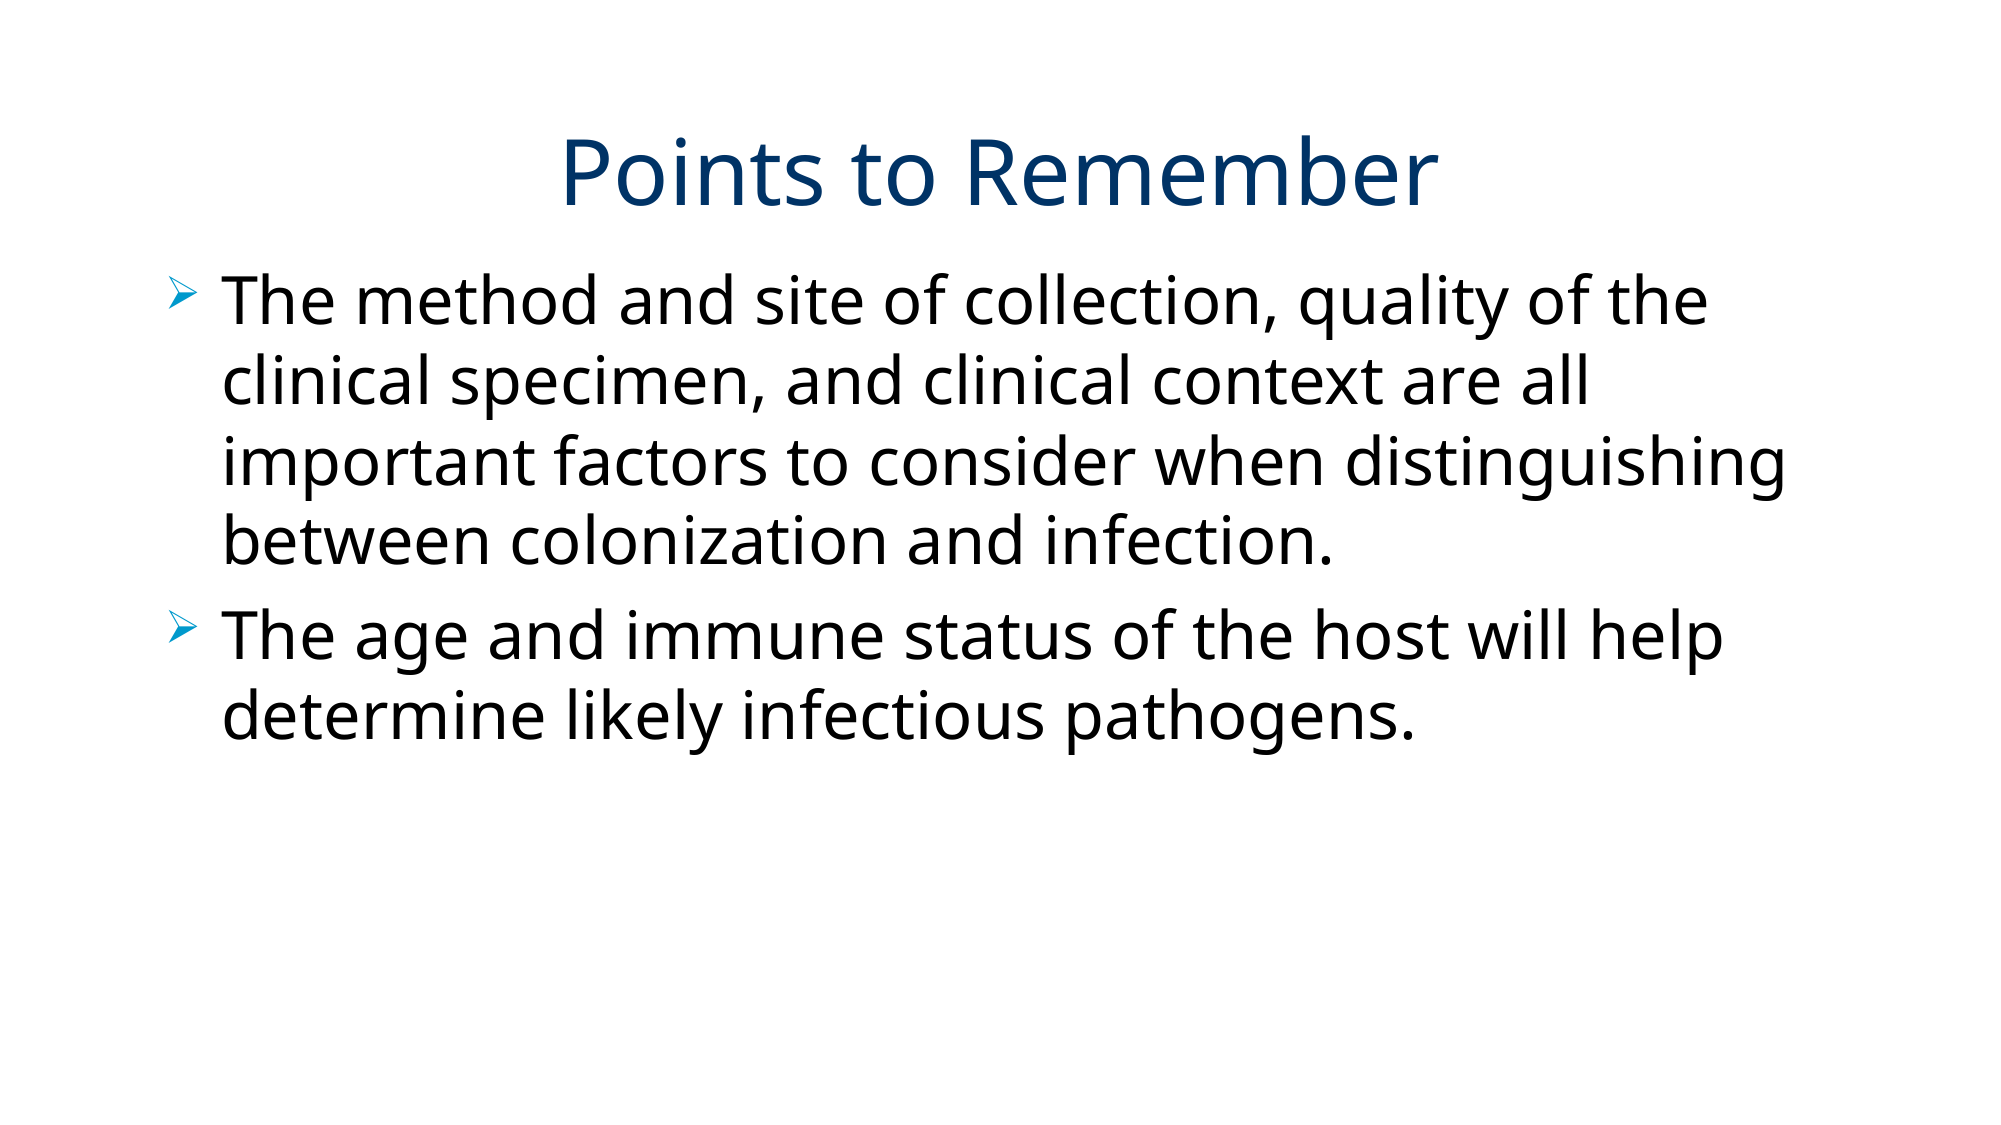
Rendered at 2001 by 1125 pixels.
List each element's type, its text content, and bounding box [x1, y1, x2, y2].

title Points to Remember [150, 12, 1850, 249]
list The method and site of collection, quality of the clinical specimen, and clinical context are all important factors to consider when distinguishing between colonization and infection. The age and immune status of the host will help determine likely infectious pathogens. [150, 249, 1850, 1050]
